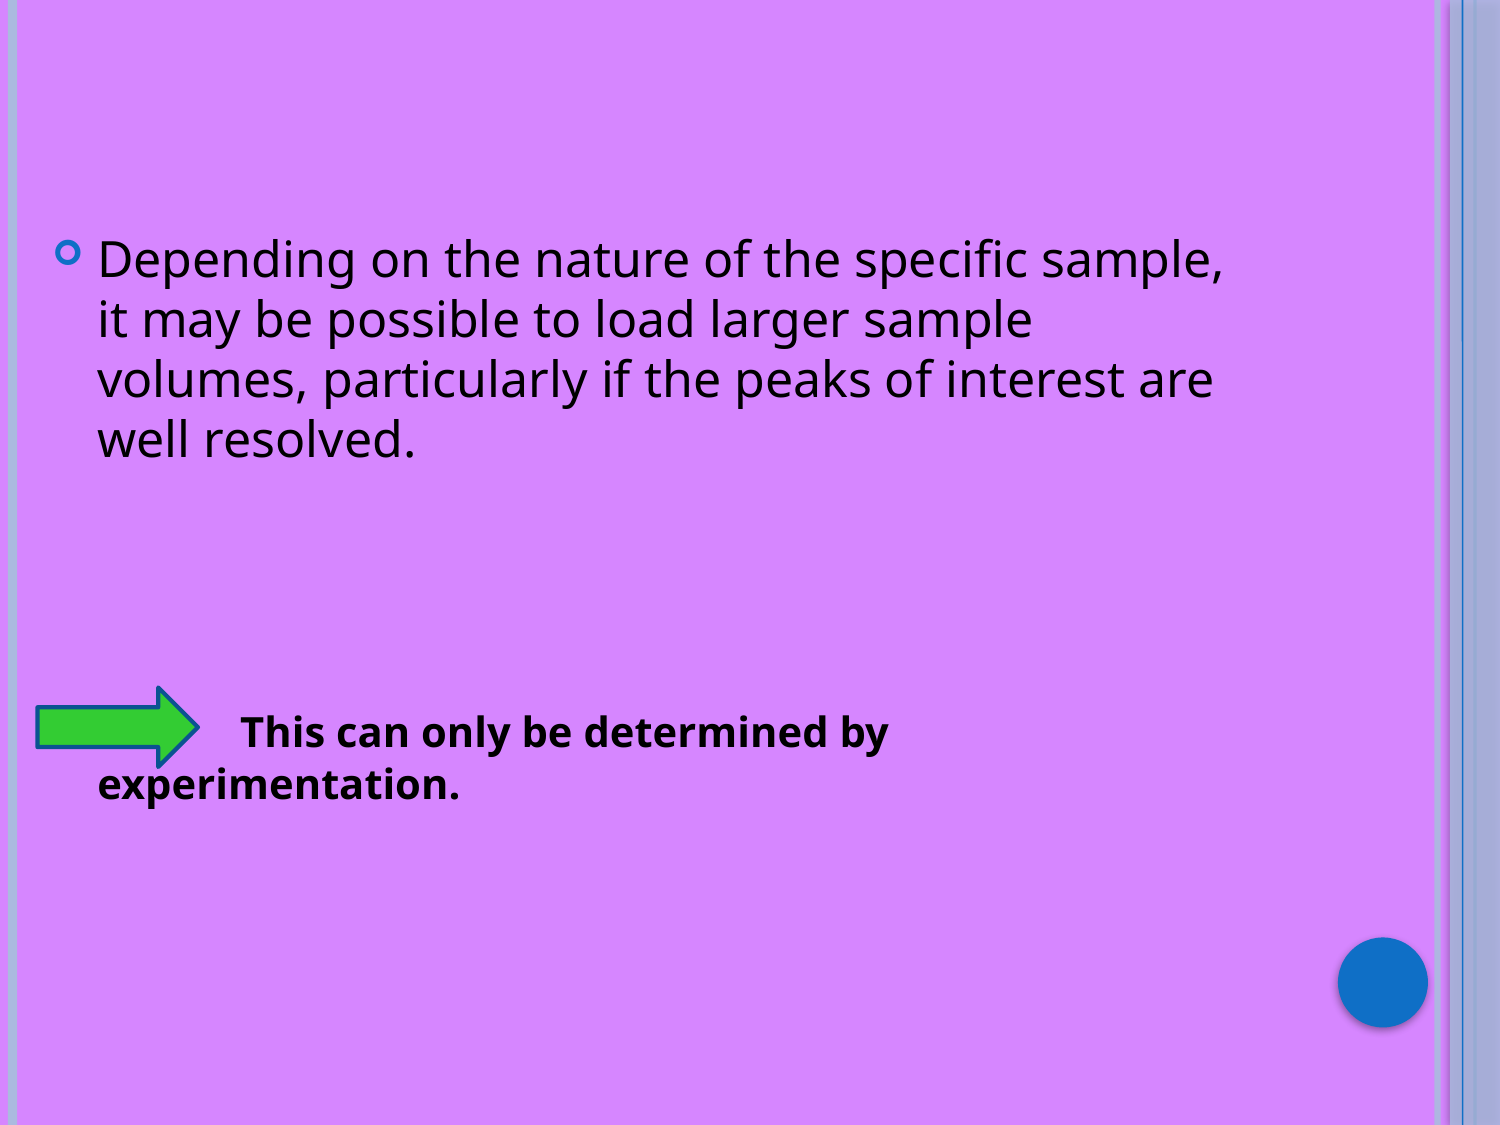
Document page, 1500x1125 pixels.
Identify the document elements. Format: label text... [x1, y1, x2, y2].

list Depending on the nature of the specific sample, it may be possible to load larger sample volumes, particularly if the peaks of interest are well resolved. This can only be determined by experimentation. [37, 75, 1263, 1059]
text_box [35, 685, 201, 769]
